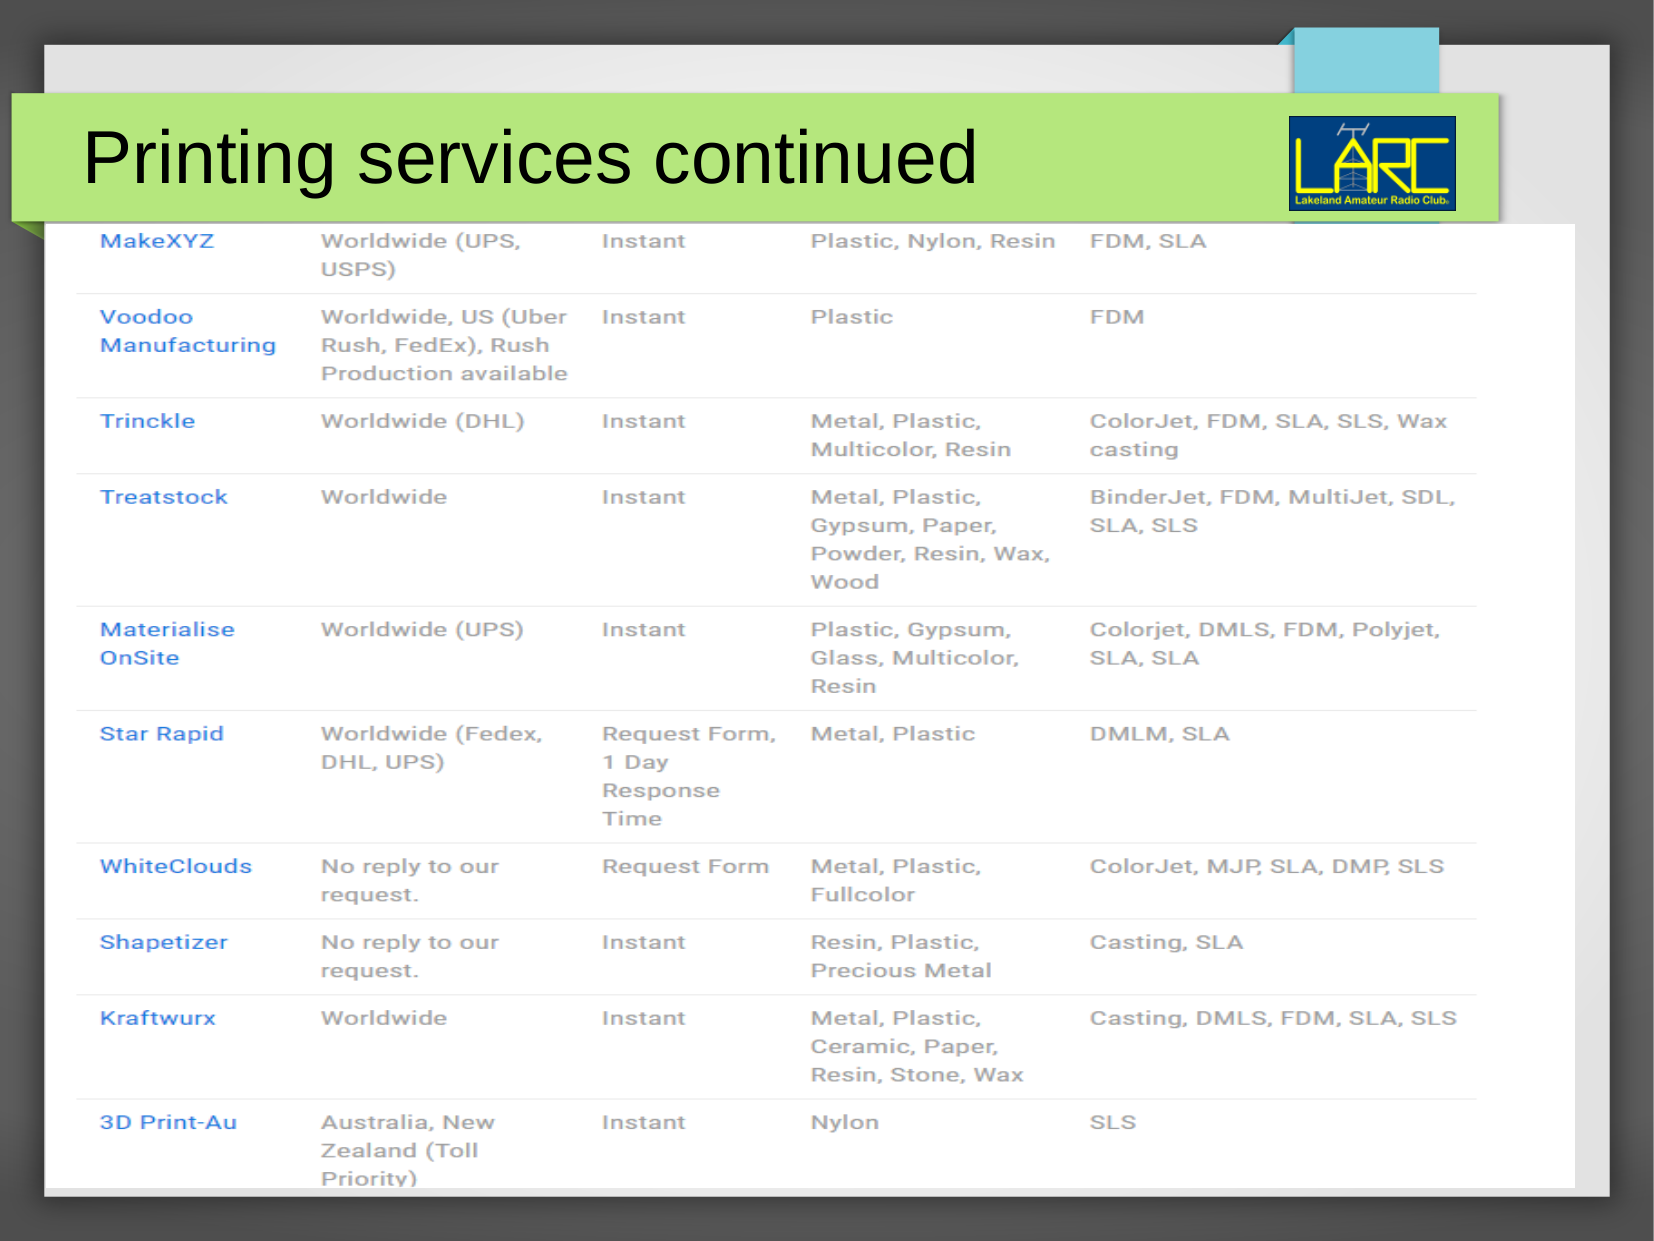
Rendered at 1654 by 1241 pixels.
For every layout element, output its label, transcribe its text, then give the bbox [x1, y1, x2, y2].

text_box Printing services continued [82, 94, 1264, 213]
picture [0, 0, 1654, 1241]
